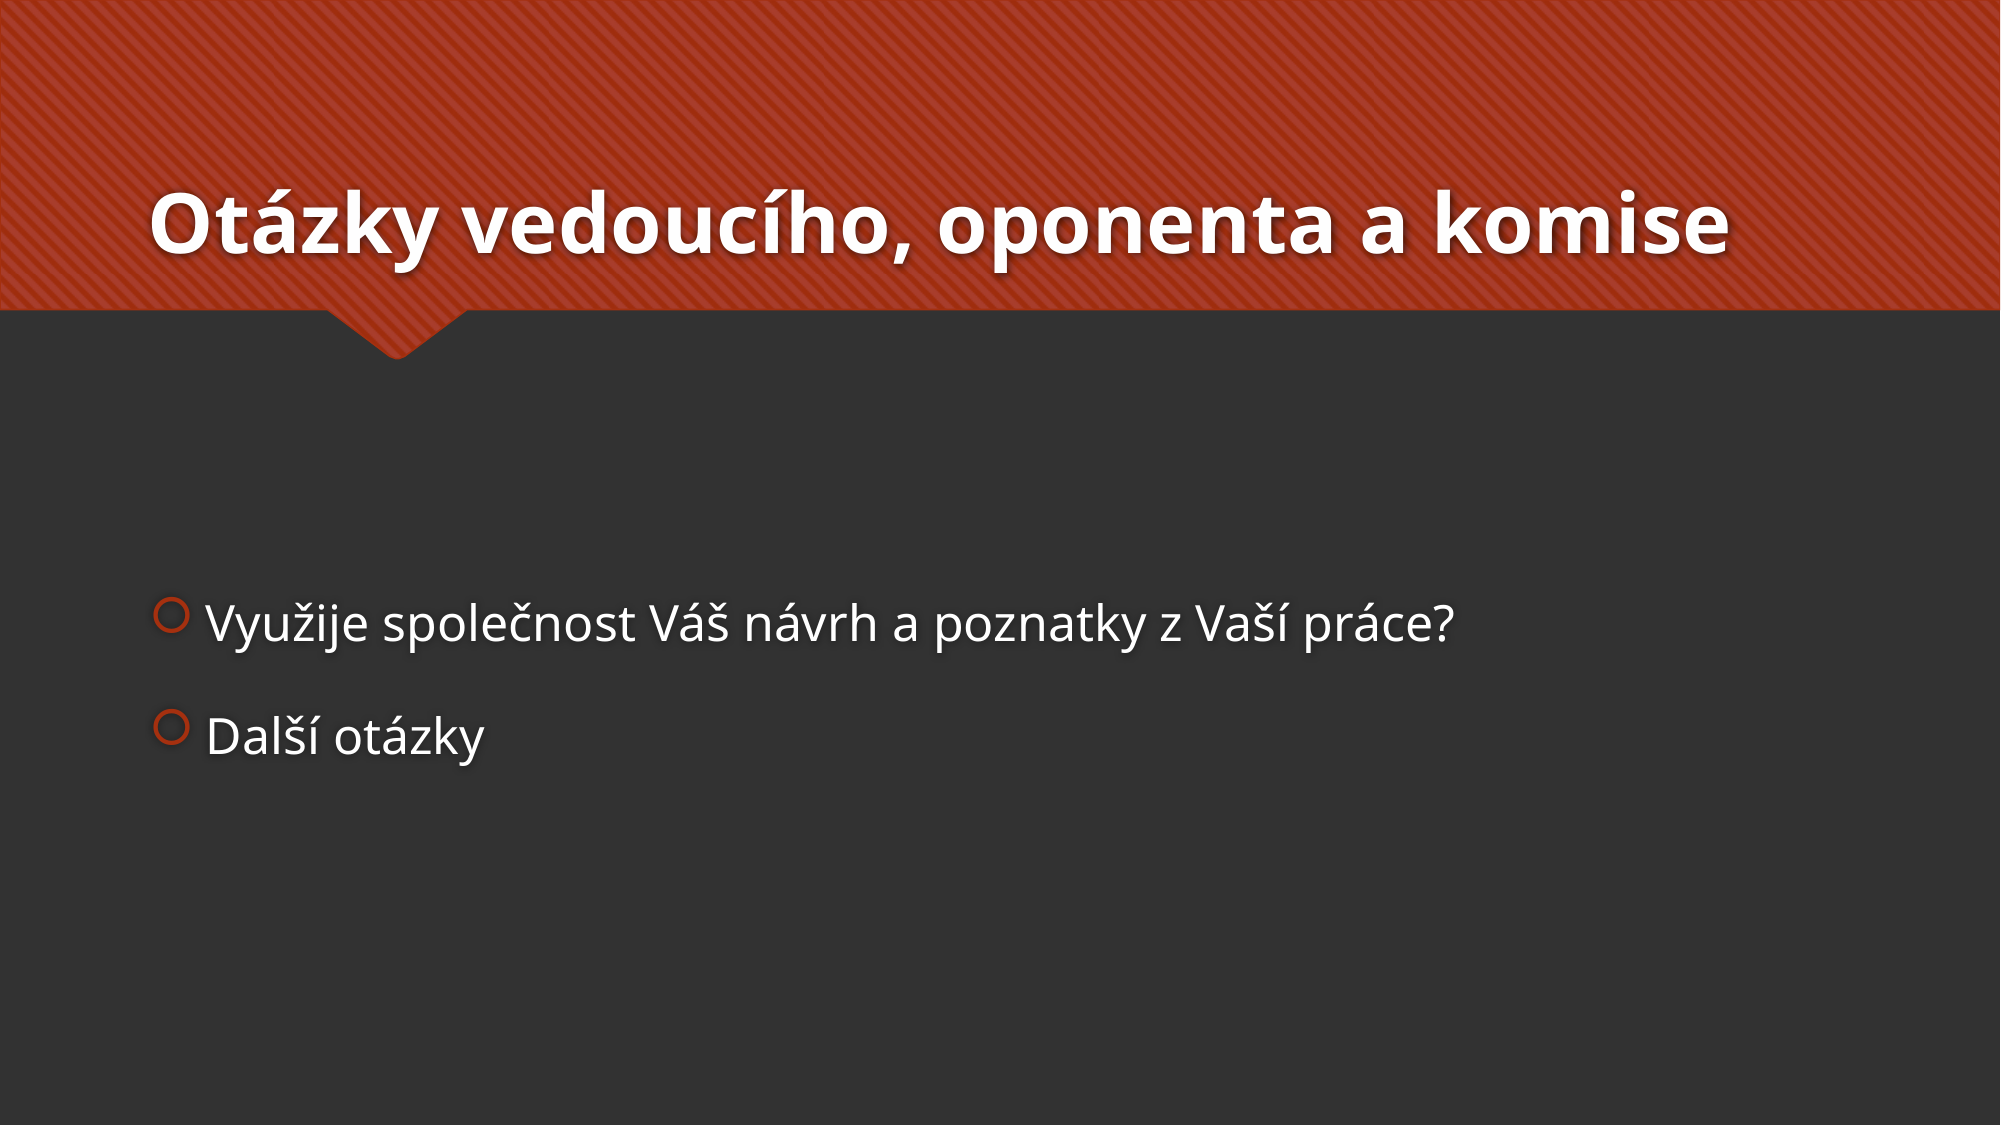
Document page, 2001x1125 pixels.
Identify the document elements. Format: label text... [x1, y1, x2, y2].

title Otázky vedoucího, oponenta a komise [132, 118, 1868, 278]
list Využije společnost Váš návrh a poznatky z Vaší práce? Další otázky [134, 364, 1866, 962]
